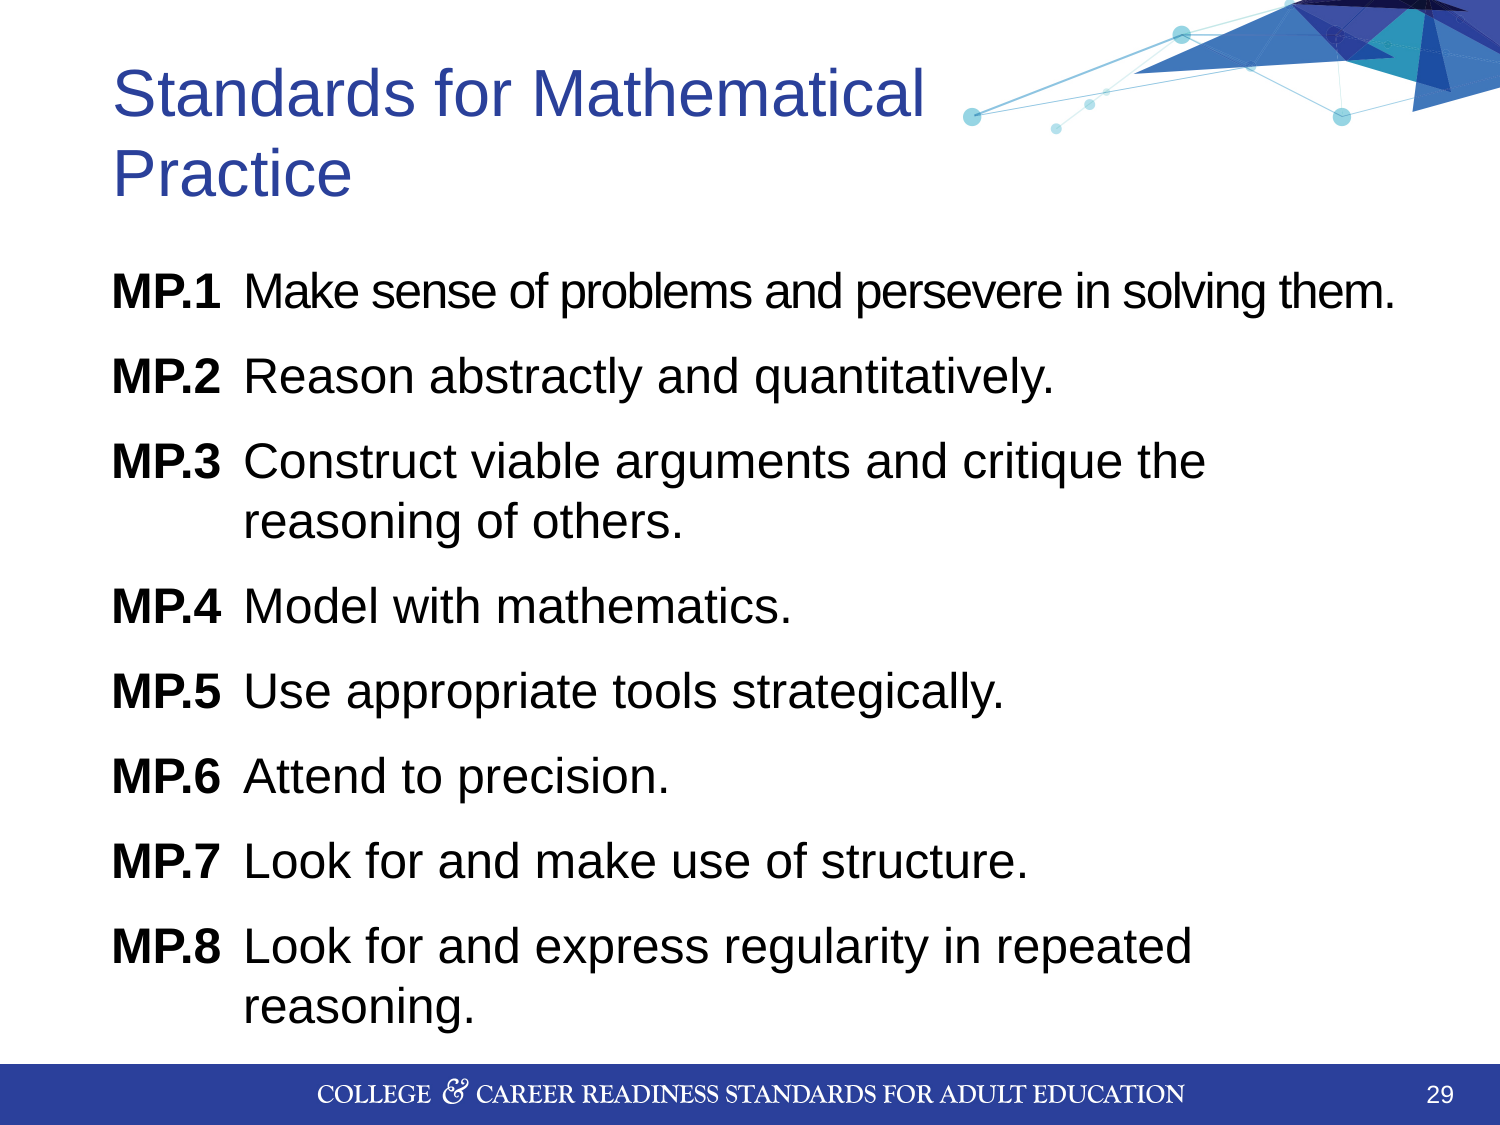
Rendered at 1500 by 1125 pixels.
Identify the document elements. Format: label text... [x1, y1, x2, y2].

title Standards for Mathematical Practice [97, 41, 1448, 218]
slide_number 29 [1119, 1063, 1470, 1124]
list MP.1 Make sense of problems and persevere in solving them. MP.2 Reason abstractly and quantitatively. MP.3 Construct viable arguments and critique the reasoning of others. MP.4 Model with mathematics. MP.5 Use appropriate tools strategically. MP.6 Attend to precision. MP.7 Look for and make use of structure. MP.8 Look for and express regularity in repeated reasoning. [96, 251, 1425, 1050]
picture [0, 0, 1500, 1125]
